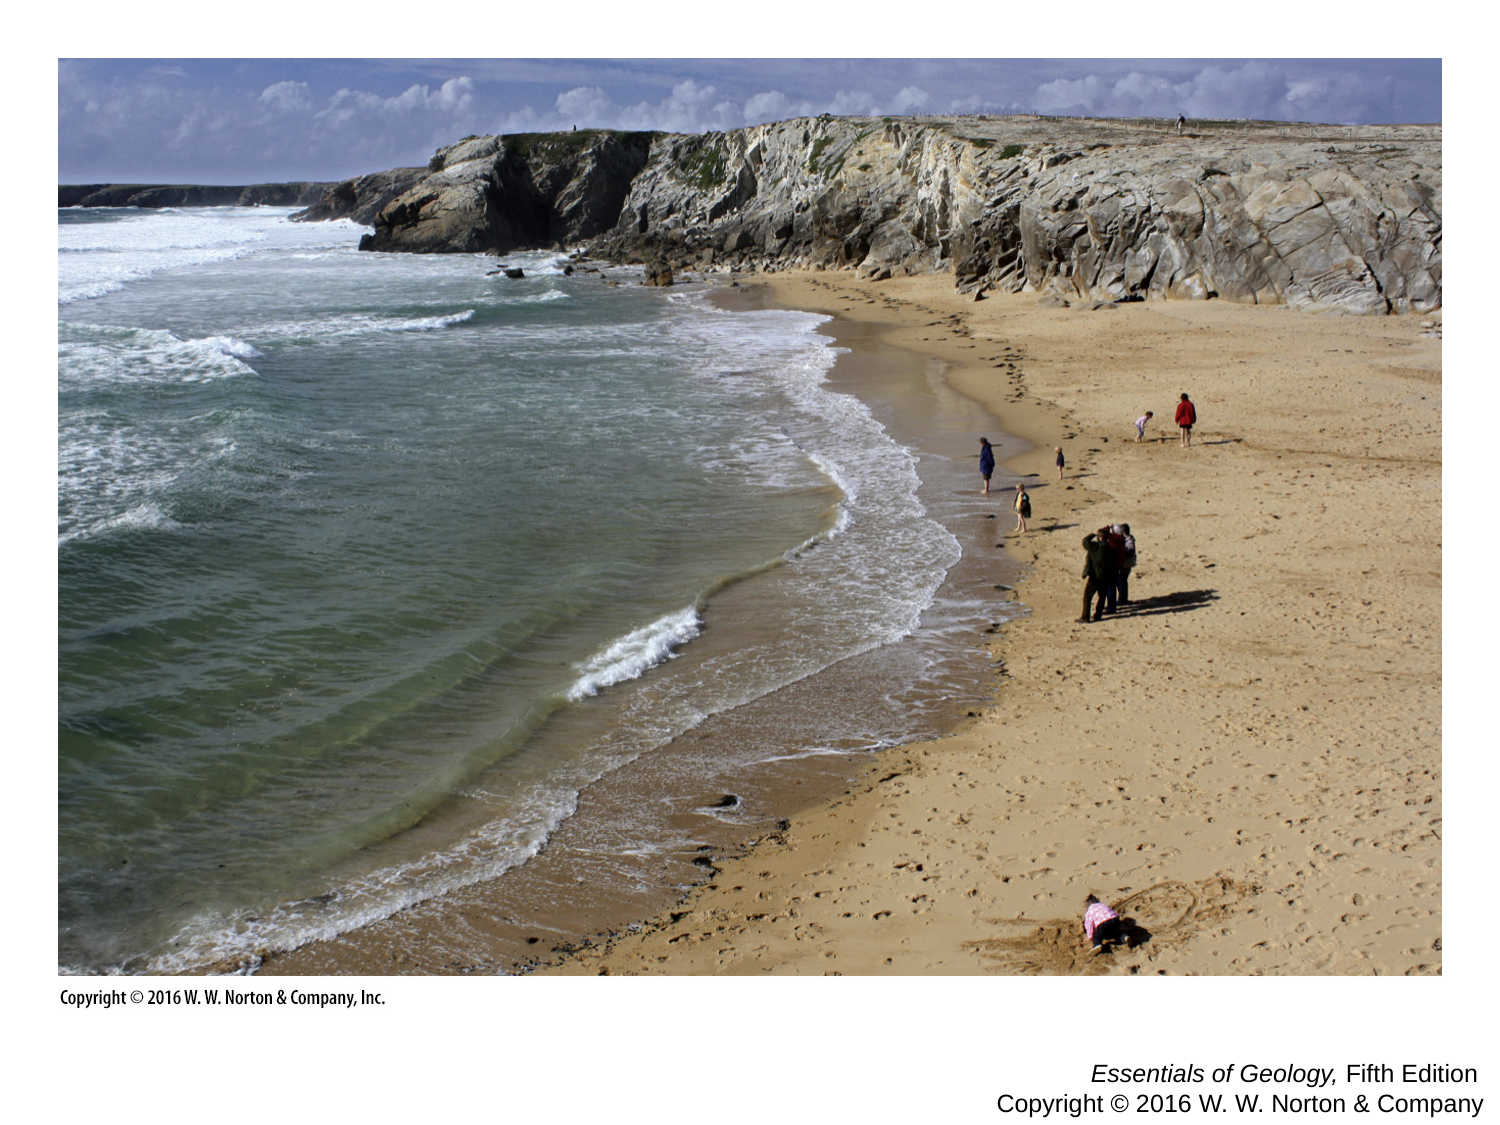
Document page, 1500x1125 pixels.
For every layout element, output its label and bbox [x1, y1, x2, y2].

picture [49, 50, 1451, 1012]
